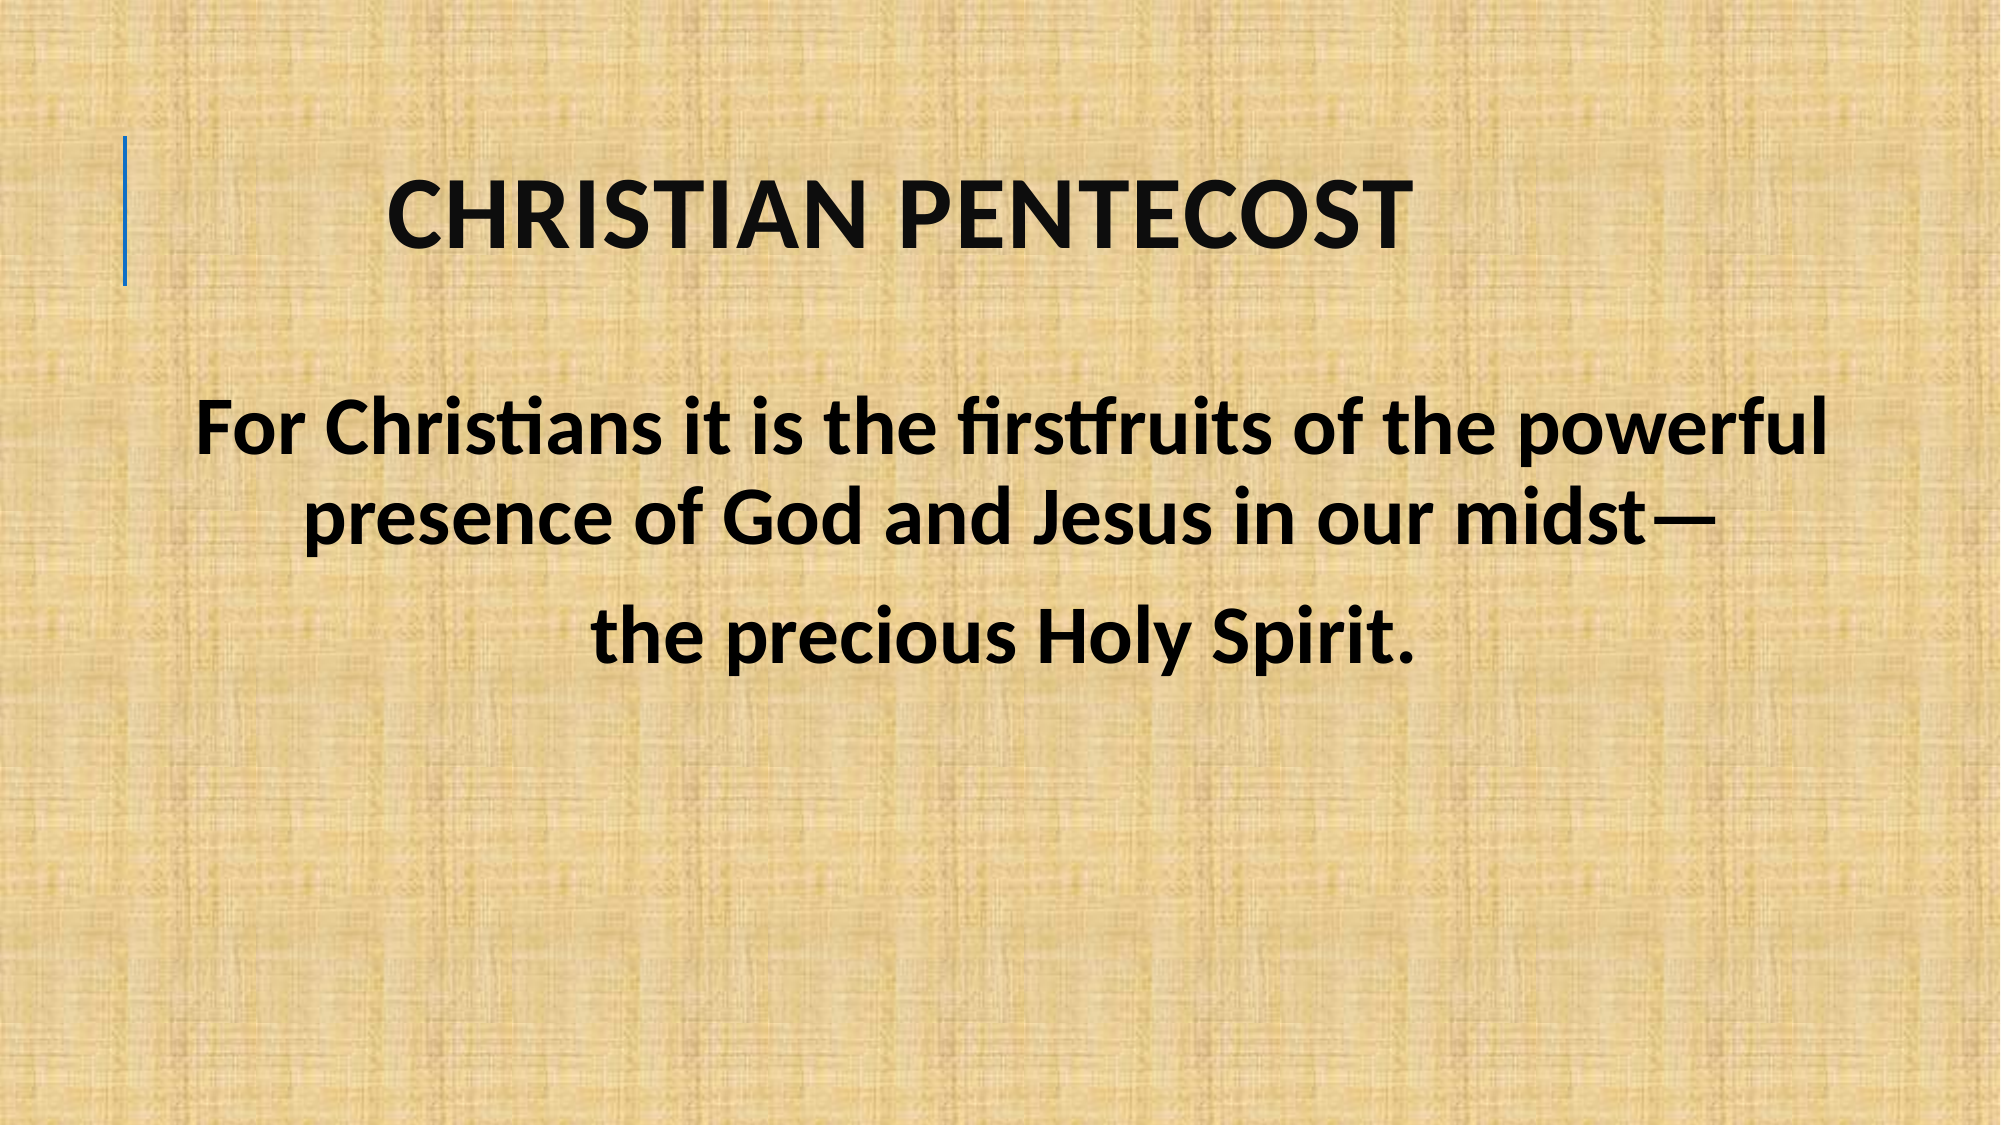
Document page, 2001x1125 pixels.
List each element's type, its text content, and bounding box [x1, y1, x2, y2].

picture [0, 0, 2001, 1125]
list For Christians it is the firstfruits of the powerful presence of God and Jesus in our midst— the precious Holy Spirit. [76, 375, 1950, 1035]
title CHRISTIAN PENTECOST [168, 96, 1763, 342]
